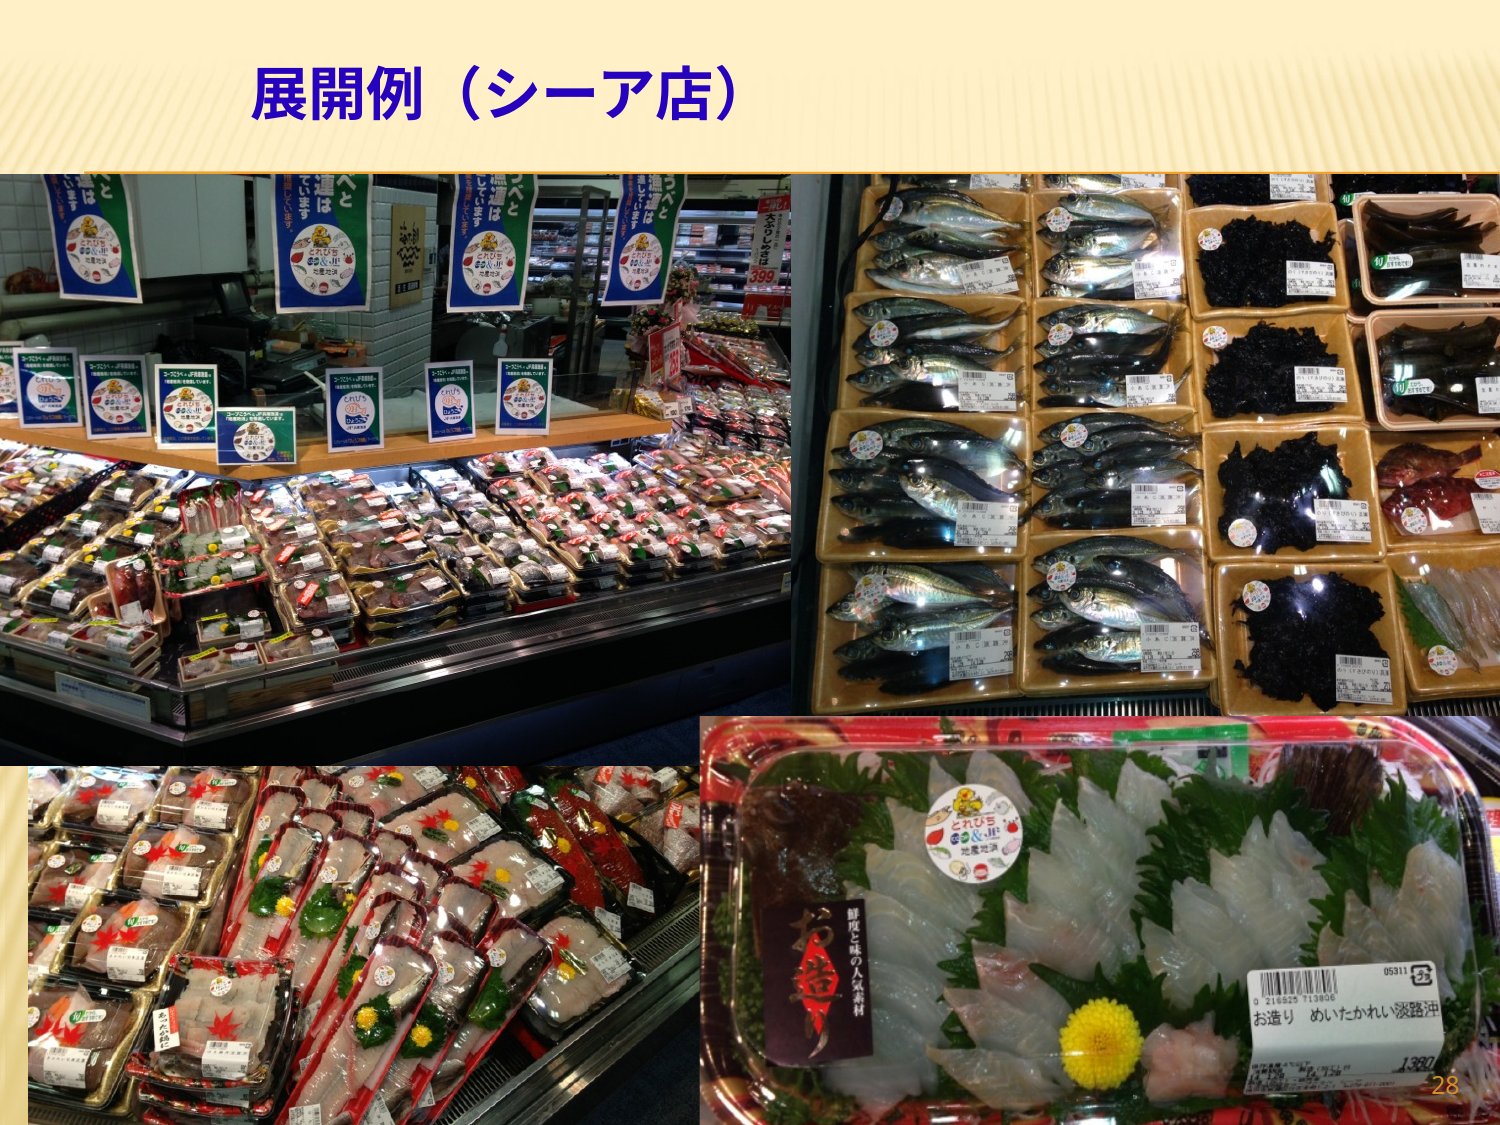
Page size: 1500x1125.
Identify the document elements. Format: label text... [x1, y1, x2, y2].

picture [0, 174, 1500, 1125]
title 展開例（シーア店） [235, 45, 1466, 149]
picture [28, 776, 697, 1125]
